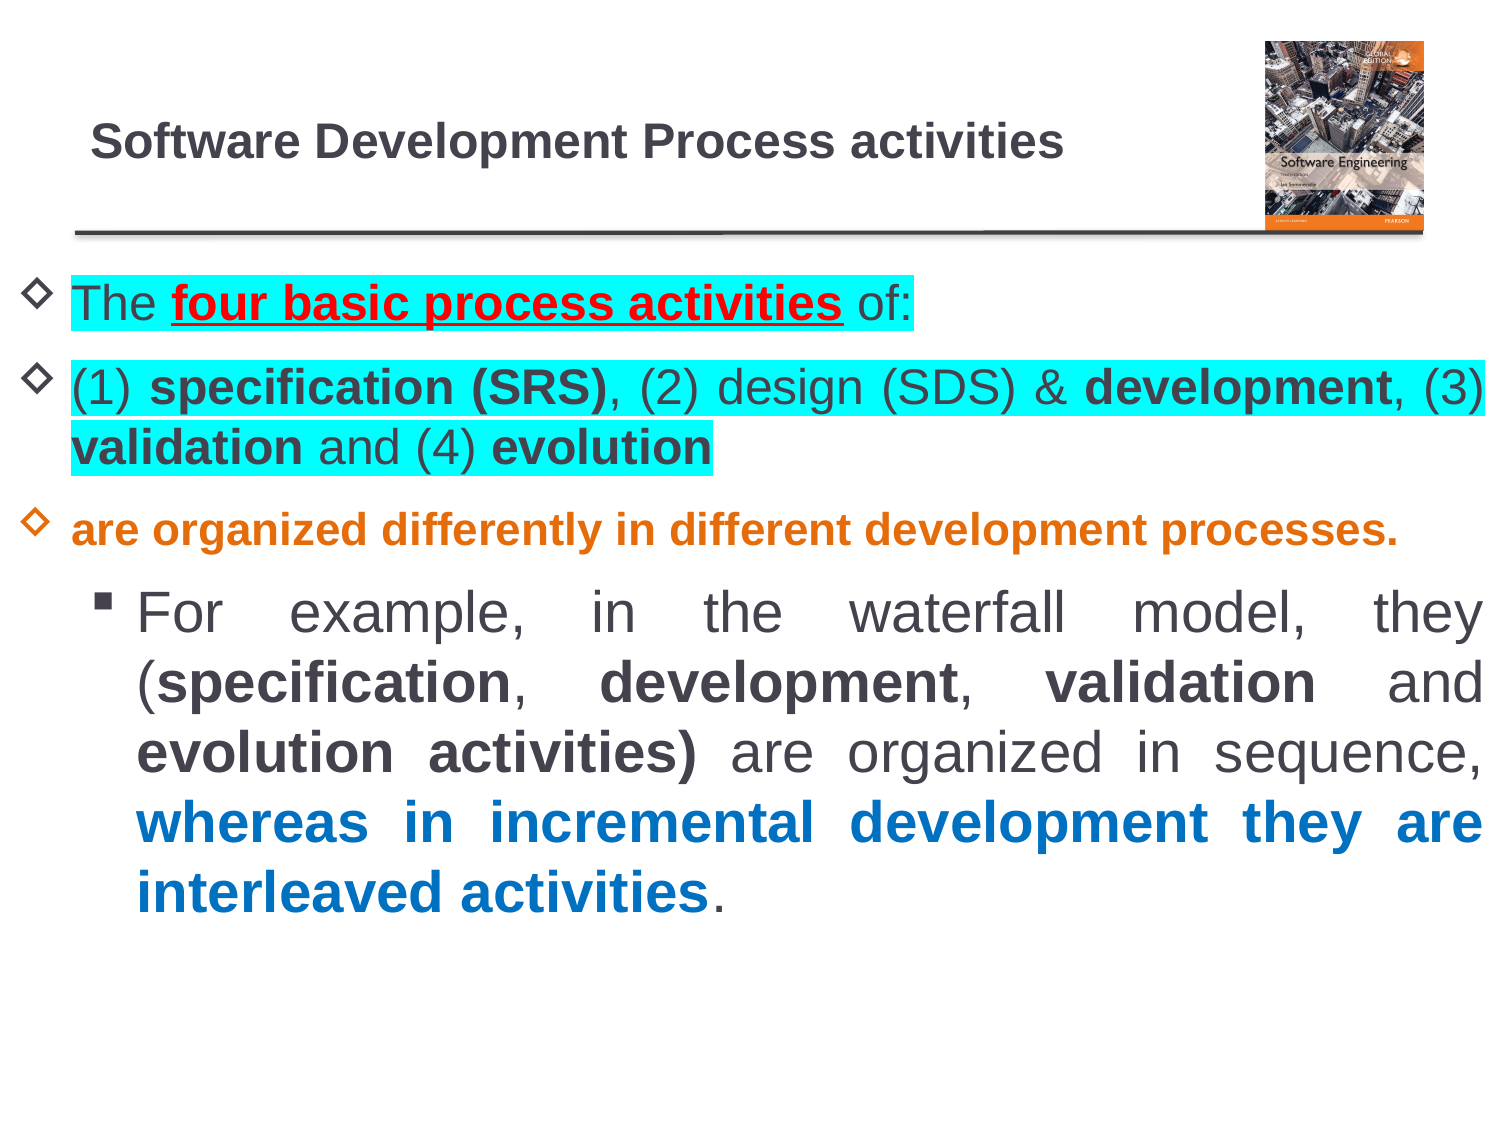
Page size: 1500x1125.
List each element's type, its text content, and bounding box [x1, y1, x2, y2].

title Software Development Process activities [74, 44, 1272, 233]
list The four basic process activities of: (1) specification (SRS), (2) design (SDS) & development, (3) validation and (4) evolution are organized differently in different development processes. For example, in the waterfall model, they (specification, development, validation and evolution activities) are organized in sequence, whereas in incremental development they are interleaved activities. [0, 262, 1500, 1041]
picture [1265, 41, 1424, 231]
